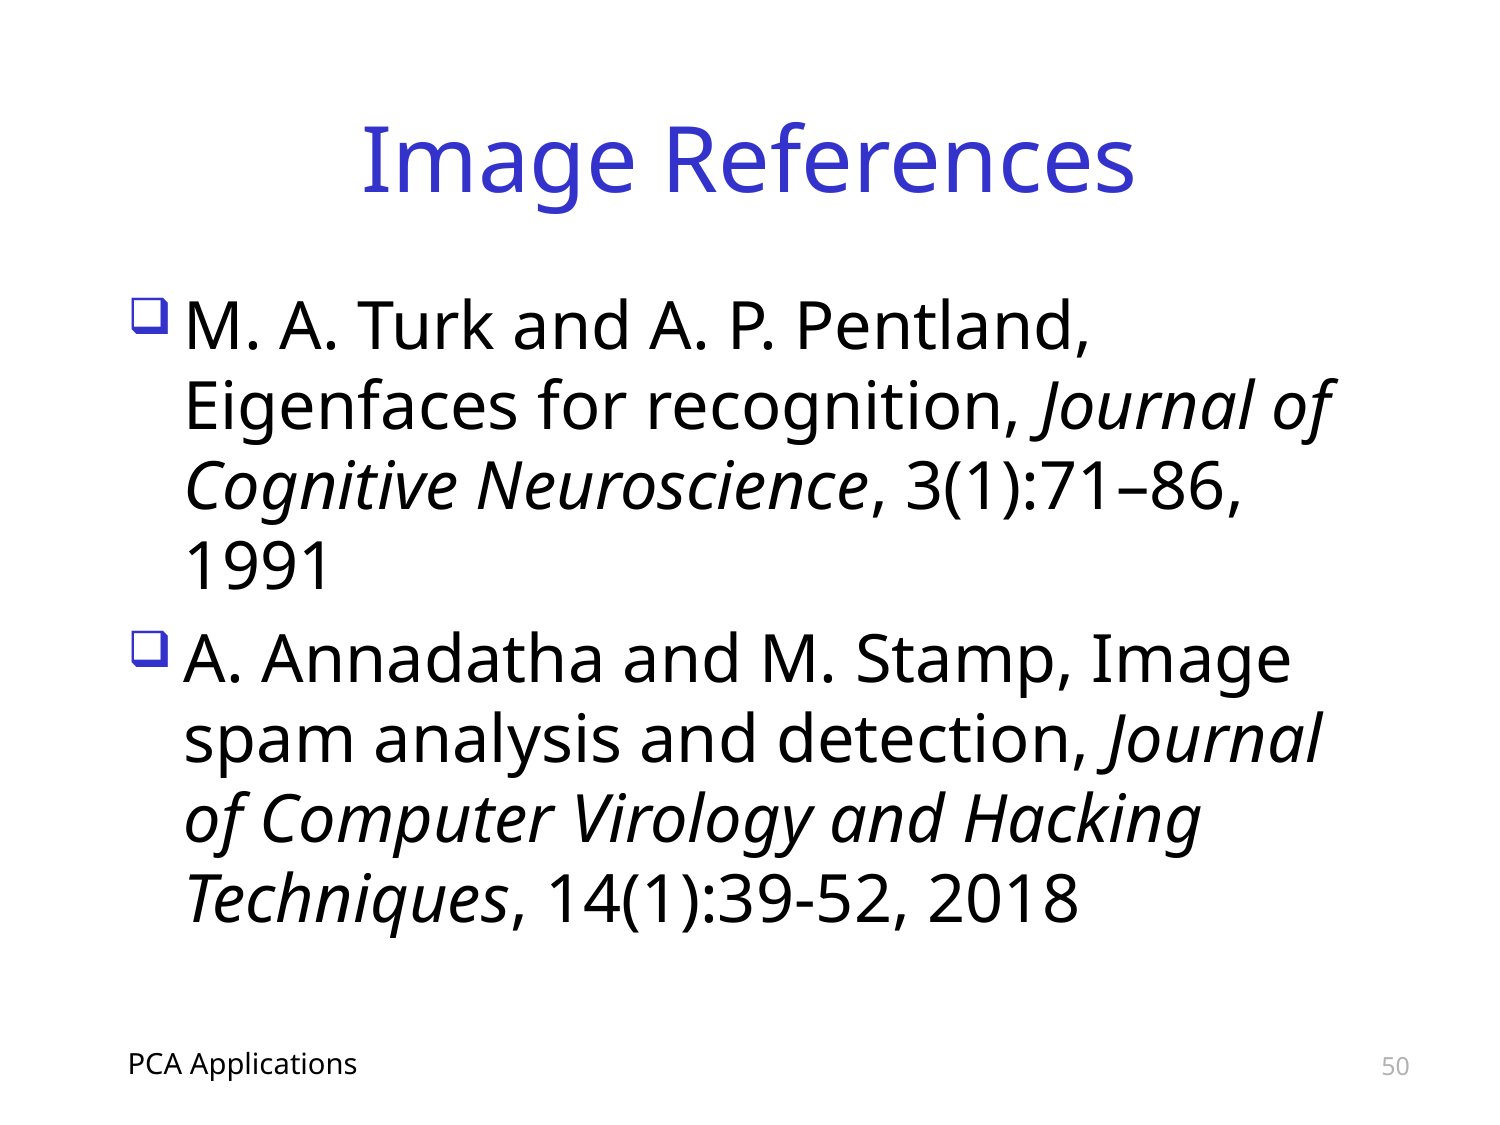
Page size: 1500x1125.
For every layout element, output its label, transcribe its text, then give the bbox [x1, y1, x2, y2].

slide_number 50 [1074, 1037, 1425, 1098]
title Image References [112, 62, 1388, 251]
footer PCA Applications [112, 1037, 776, 1101]
list M. A. Turk and A. P. Pentland, Eigenfaces for recognition, Journal of Cognitive Neuroscience, 3(1):71–86, 1991 A. Annadatha and M. Stamp, Image spam analysis and detection, Journal of Computer Virology and Hacking Techniques, 14(1):39-52, 2018 [112, 274, 1401, 1001]
